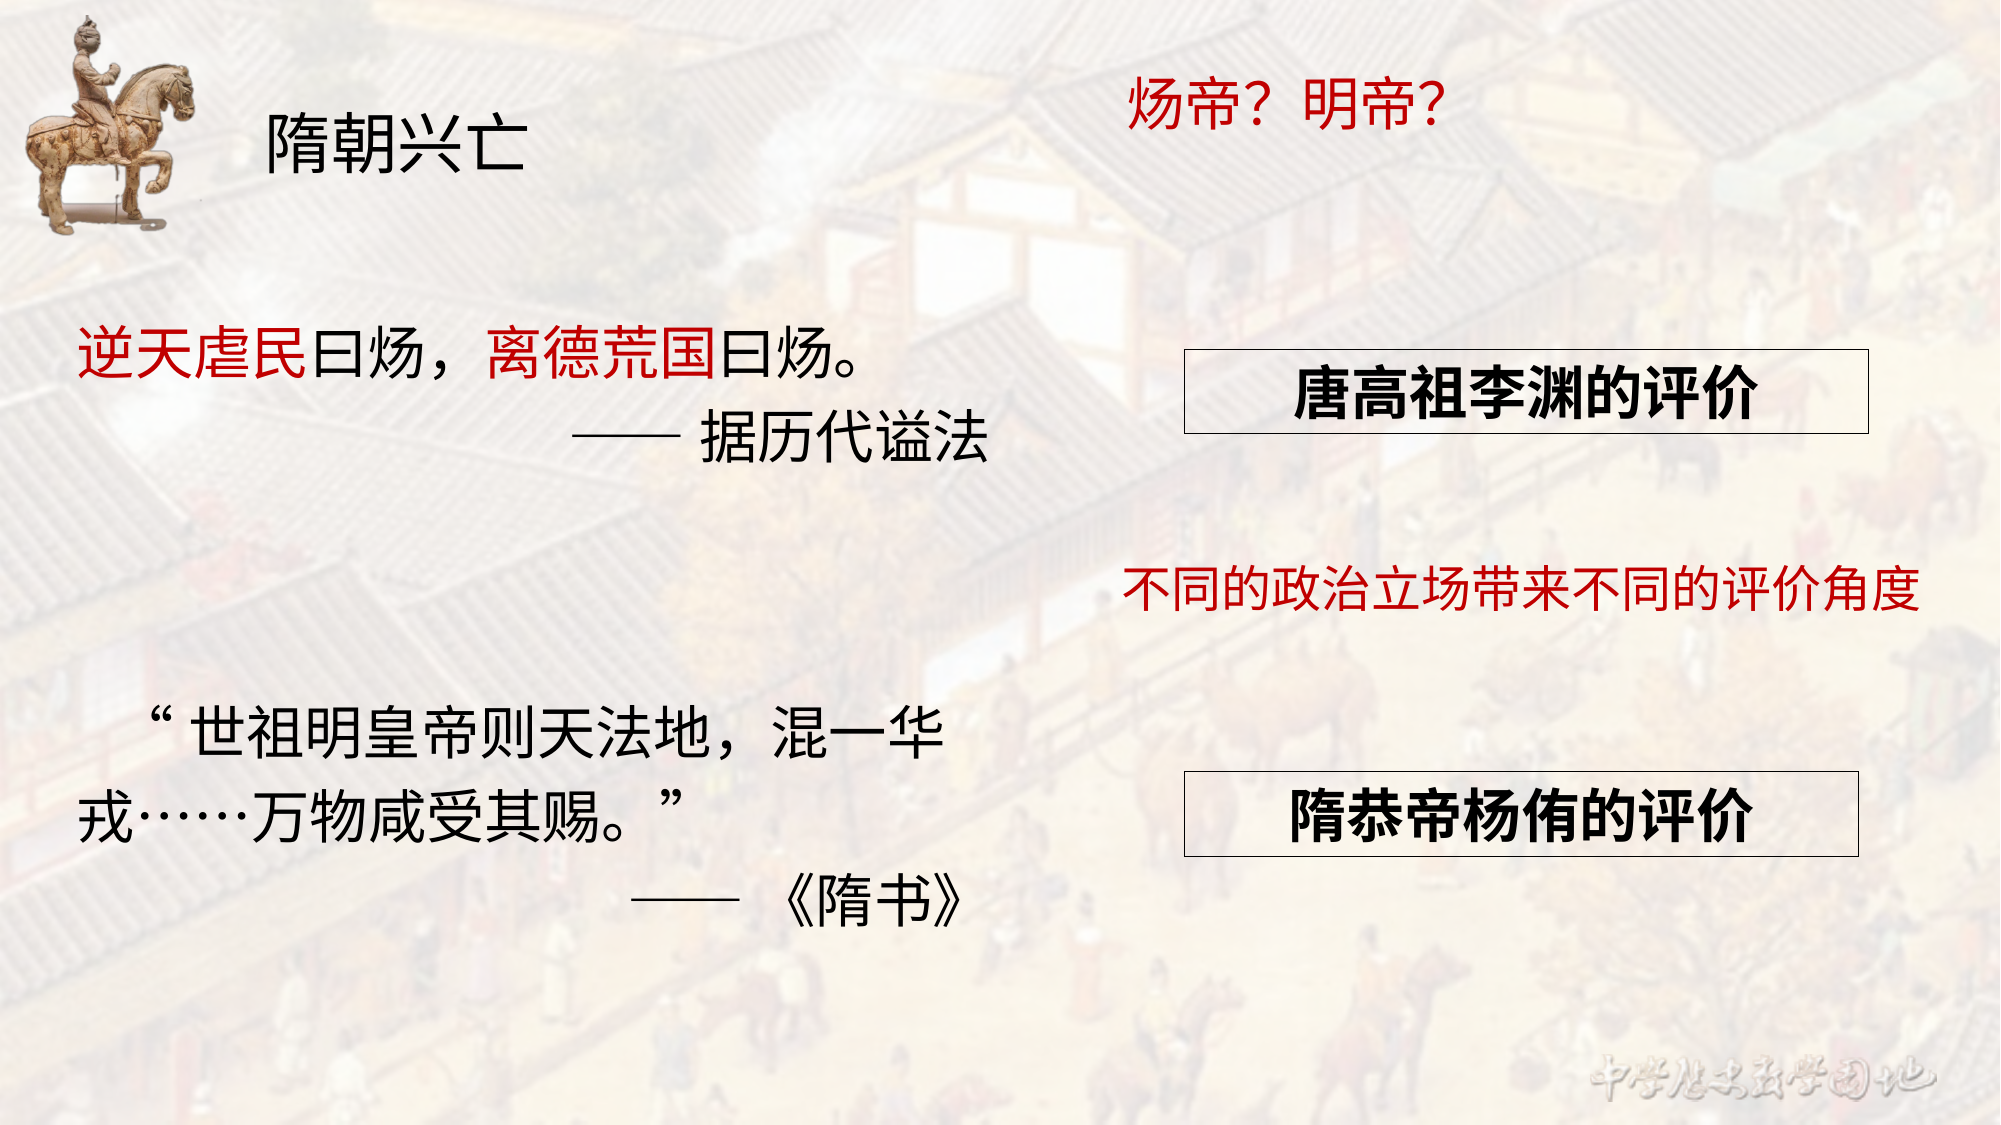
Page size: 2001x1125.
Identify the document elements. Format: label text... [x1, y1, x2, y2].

picture [1590, 1054, 1937, 1103]
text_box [13, 15, 548, 237]
text_box 不同的政治立场带来不同的评价角度 [1088, 549, 1955, 625]
text_box “世祖明皇帝则天法地，混一华戎……万物咸受其赐。” ——《隋书》 [62, 674, 1006, 942]
text_box 炀帝？明帝？ [1111, 46, 1472, 229]
text_box 唐高祖李渊的评价 [1184, 349, 1869, 434]
text_box 逆天虐民曰炀，离德荒国曰炀。 ——据历代谥法 [62, 294, 1006, 478]
text_box 隋恭帝杨侑的评价 [1184, 771, 1859, 857]
